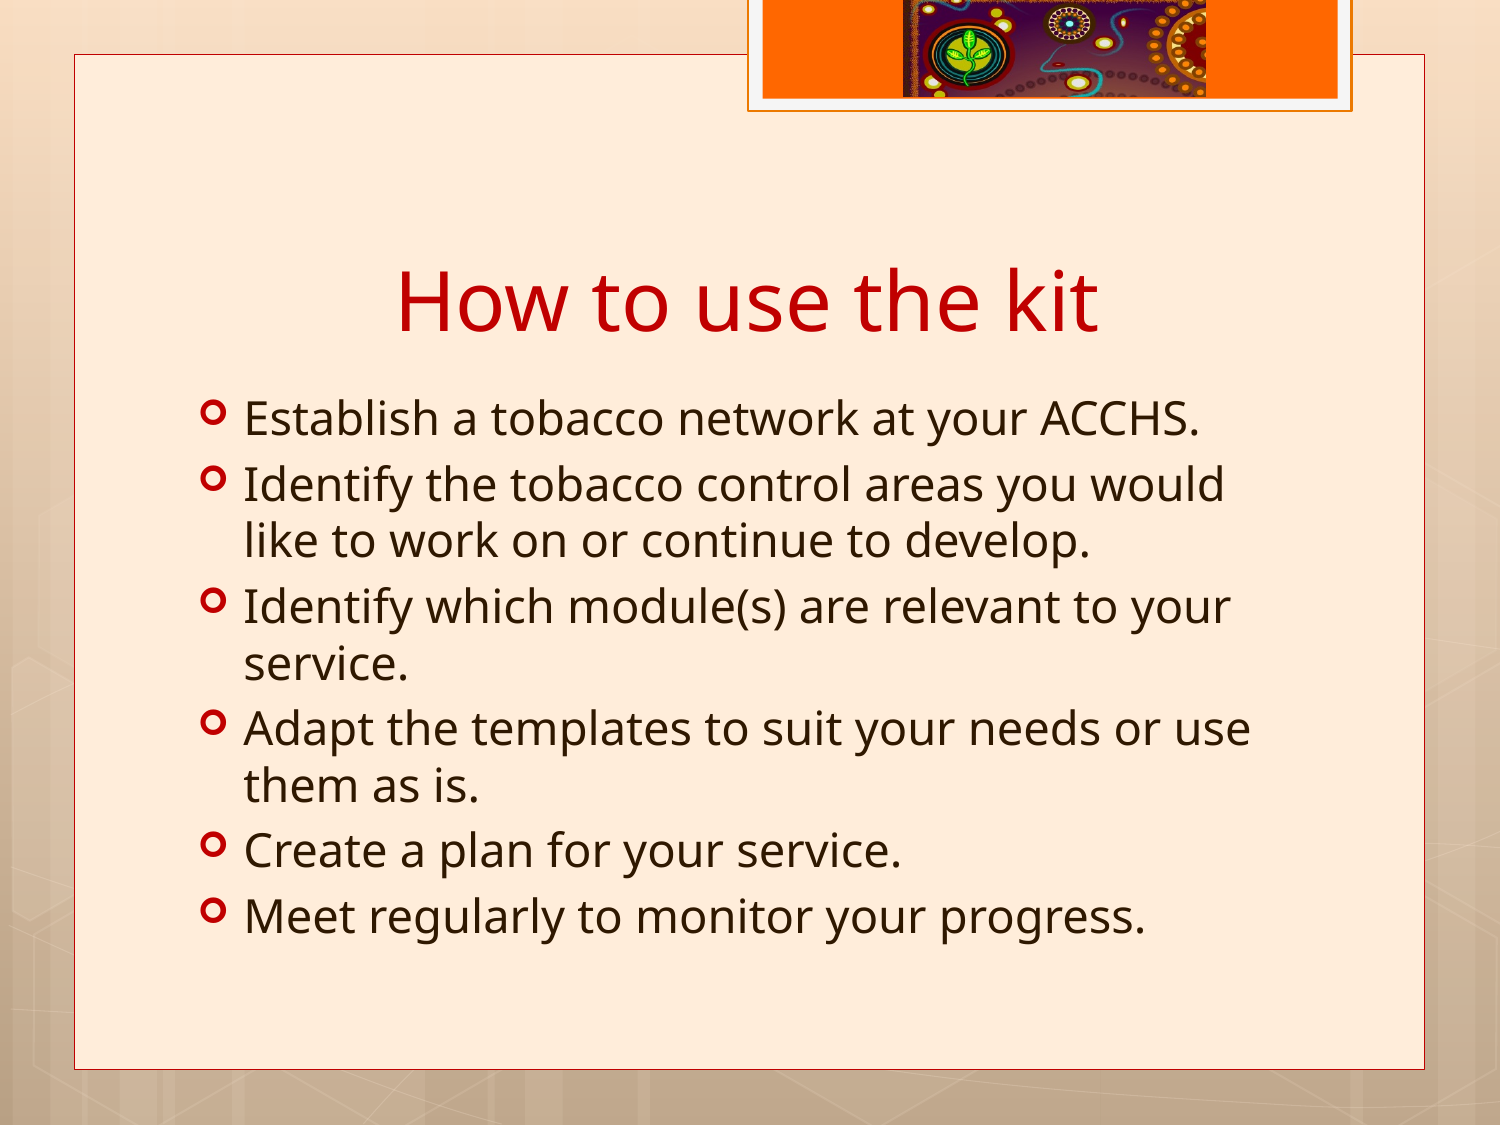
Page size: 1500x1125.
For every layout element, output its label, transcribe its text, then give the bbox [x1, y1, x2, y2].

list Establish a tobacco network at your ACCHS. Identify the tobacco control areas you would like to work on or continue to develop. Identify which module(s) are relevant to your service. Adapt the templates to suit your needs or use them as is. Create a plan for your service. Meet regularly to monitor your progress. [171, 381, 1283, 957]
picture [903, 0, 1206, 98]
title How to use the kit [171, 168, 1324, 357]
